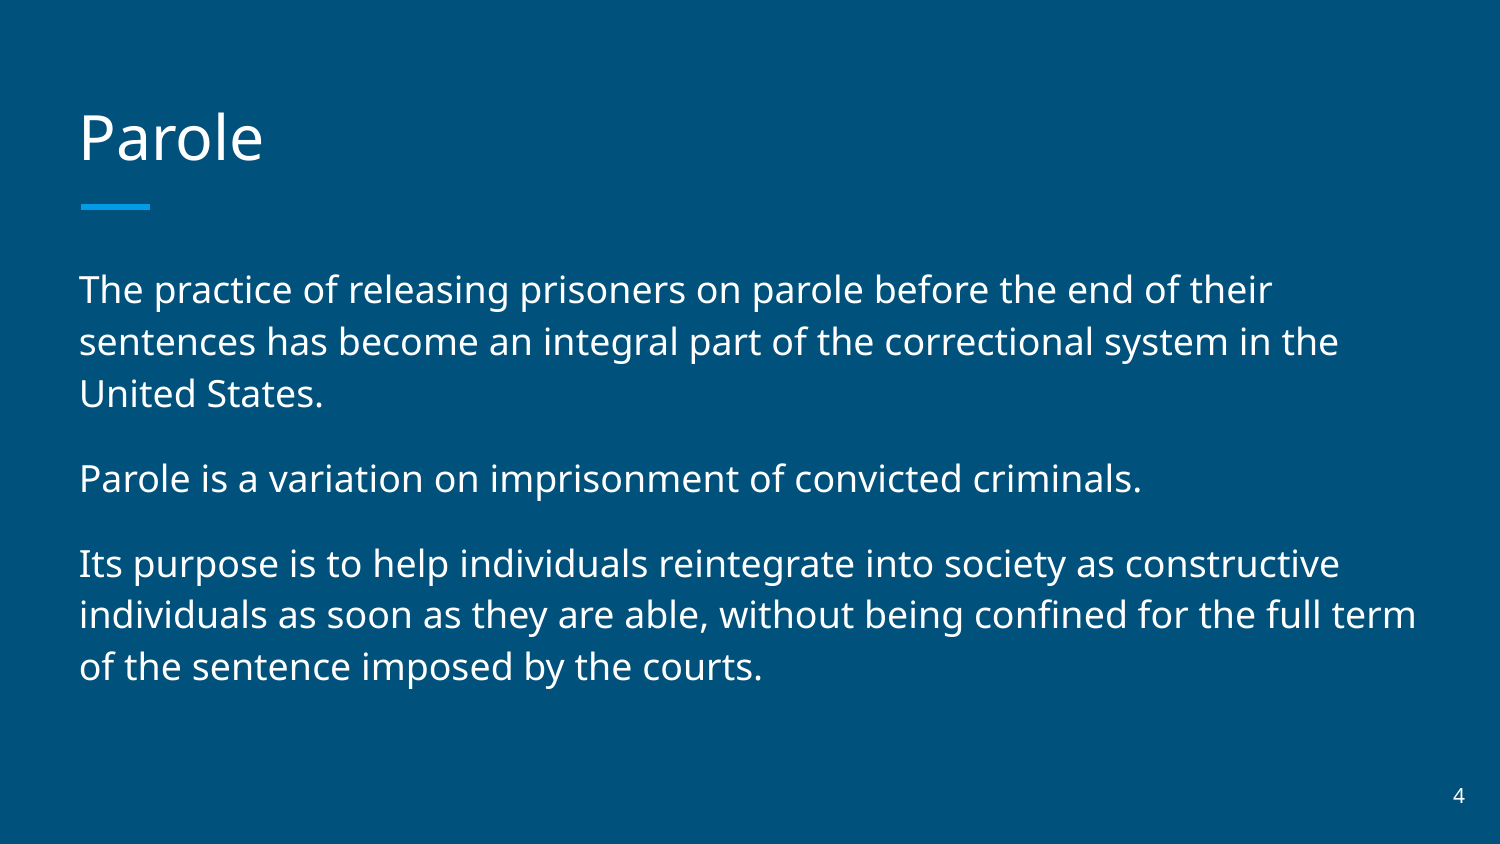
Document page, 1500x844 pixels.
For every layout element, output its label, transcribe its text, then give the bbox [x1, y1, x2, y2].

slide_number ‹#› [1389, 764, 1480, 830]
list The practice of releasing prisoners on parole before the end of their sentences has become an integral part of the correctional system in the United States. Parole is a variation on imprisonment of convicted criminals. Its purpose is to help individuals reintegrate into society as constructive individuals as soon as they are able, without being confined for the full term of the sentence imposed by the courts. [63, 244, 1437, 750]
title Parole [63, 75, 1437, 188]
